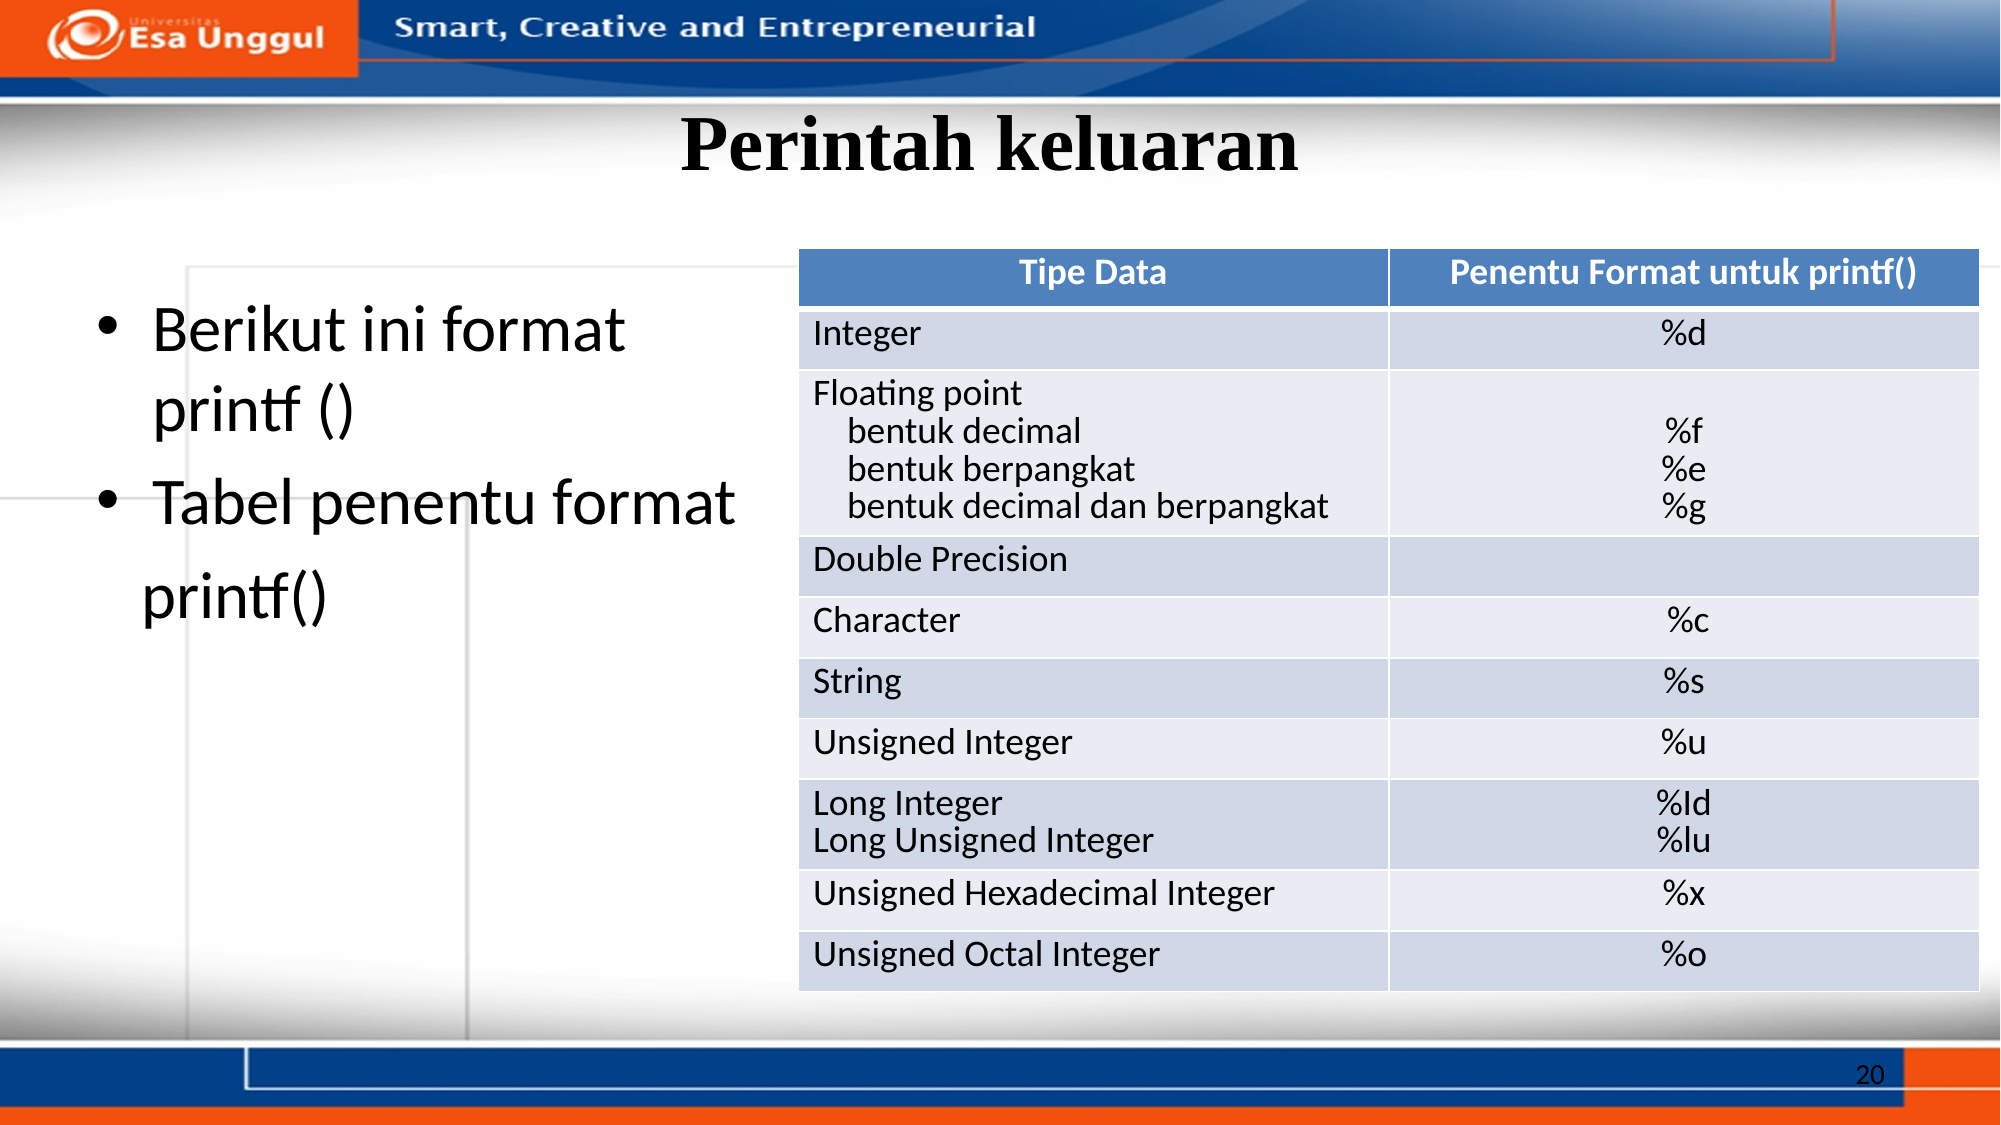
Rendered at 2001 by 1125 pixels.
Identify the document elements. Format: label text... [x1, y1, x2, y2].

table_cell Double Precision [799, 537, 1388, 596]
table_cell Unsigned Integer [799, 719, 1388, 778]
table_cell %d [1390, 312, 1979, 369]
picture [0, 0, 2001, 1125]
table_cell [1390, 537, 1979, 596]
table_cell Floating point bentuk decimal bentuk berpangkat bentuk decimal dan berpangkat [799, 371, 1388, 535]
table_header Tipe Data [799, 249, 1388, 306]
table_cell Integer [799, 312, 1388, 369]
table_cell %u [1390, 719, 1979, 778]
table_cell %c [1390, 598, 1979, 657]
table_cell %s [1390, 659, 1979, 718]
table_cell Unsigned Hexadecimal Integer [799, 871, 1388, 930]
slide_number 20 [1433, 1042, 1900, 1103]
table_cell Long Integer Long Unsigned Integer [799, 780, 1388, 869]
table_cell Unsigned Octal Integer [799, 932, 1388, 991]
table_cell %x [1390, 871, 1979, 930]
table_cell String [799, 659, 1388, 718]
table_cell %Id %lu [1390, 780, 1979, 869]
table_cell %f %e %g [1390, 371, 1979, 535]
list Berikut ini format printf () Tabel penentu format printf() [80, 277, 790, 992]
table_header Penentu Format untuk printf() [1390, 249, 1979, 306]
table_cell %o [1390, 932, 1979, 991]
title Perintah keluaran [99, 45, 1900, 233]
table_cell Character [799, 598, 1388, 657]
